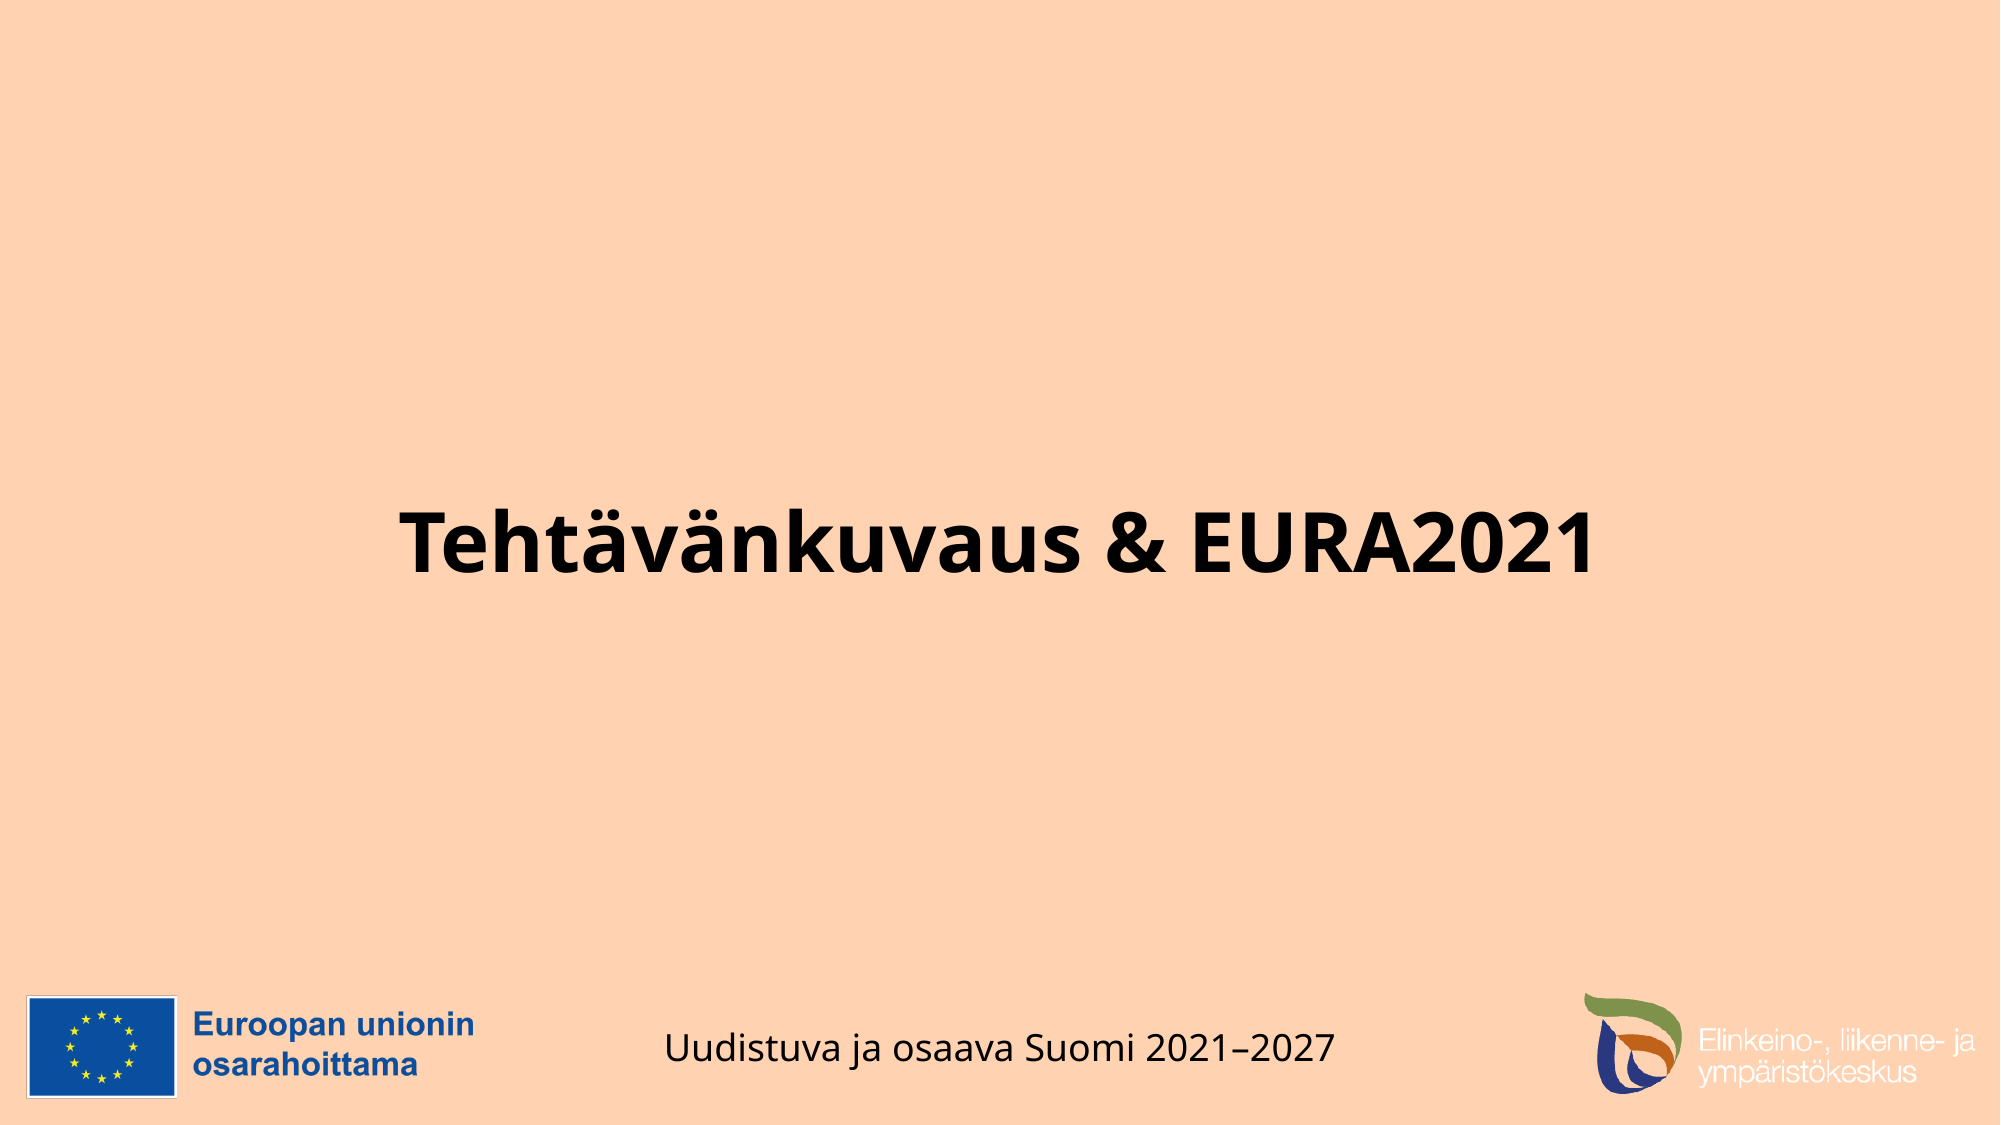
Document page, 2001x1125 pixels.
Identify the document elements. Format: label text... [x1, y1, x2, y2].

picture [1555, 964, 2000, 1121]
title Tehtävänkuvaus & EURA2021 [226, 122, 1774, 591]
